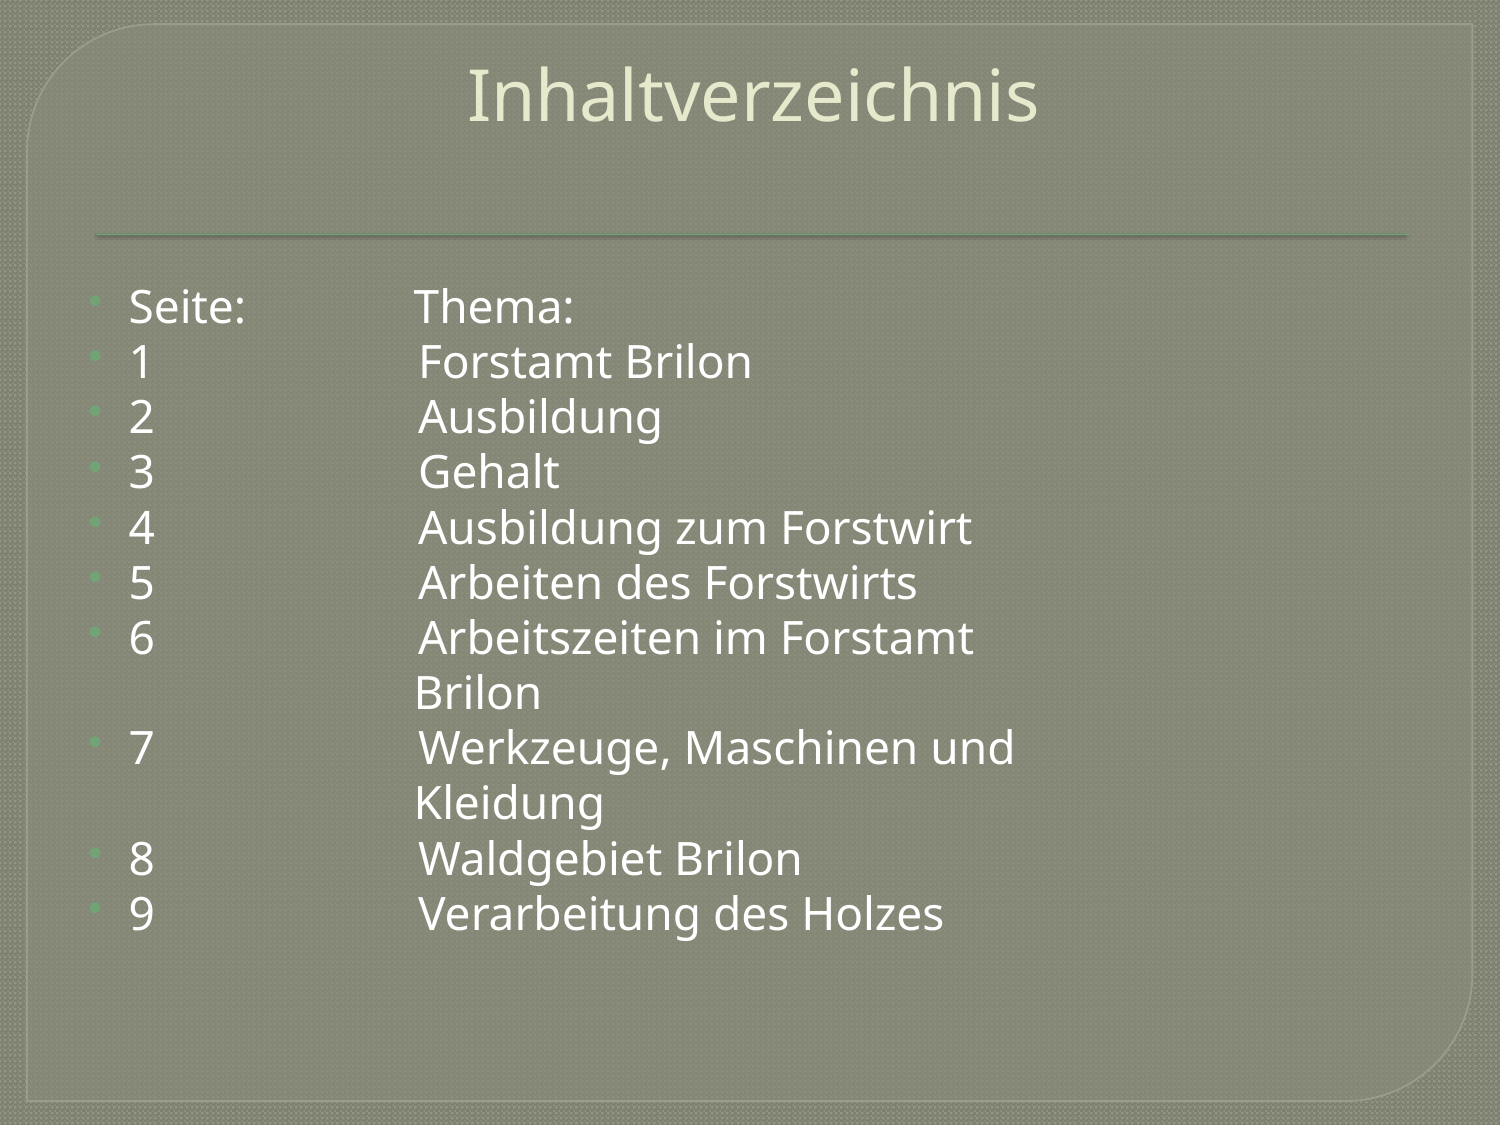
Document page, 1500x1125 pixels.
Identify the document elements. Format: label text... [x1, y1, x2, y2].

title Inhaltverzeichnis [75, 41, 1425, 230]
list Seite: Thema: 1 Forstamt Brilon 2 Ausbildung 3 Gehalt 4 Ausbildung zum Forstwirt 5 Arbeiten des Forstwirts 6 Arbeitszeiten im Forstamt Brilon 7 Werkzeuge, Maschinen und Kleidung 8 Waldgebiet Brilon 9 Verarbeitung des Holzes [75, 270, 1425, 1013]
